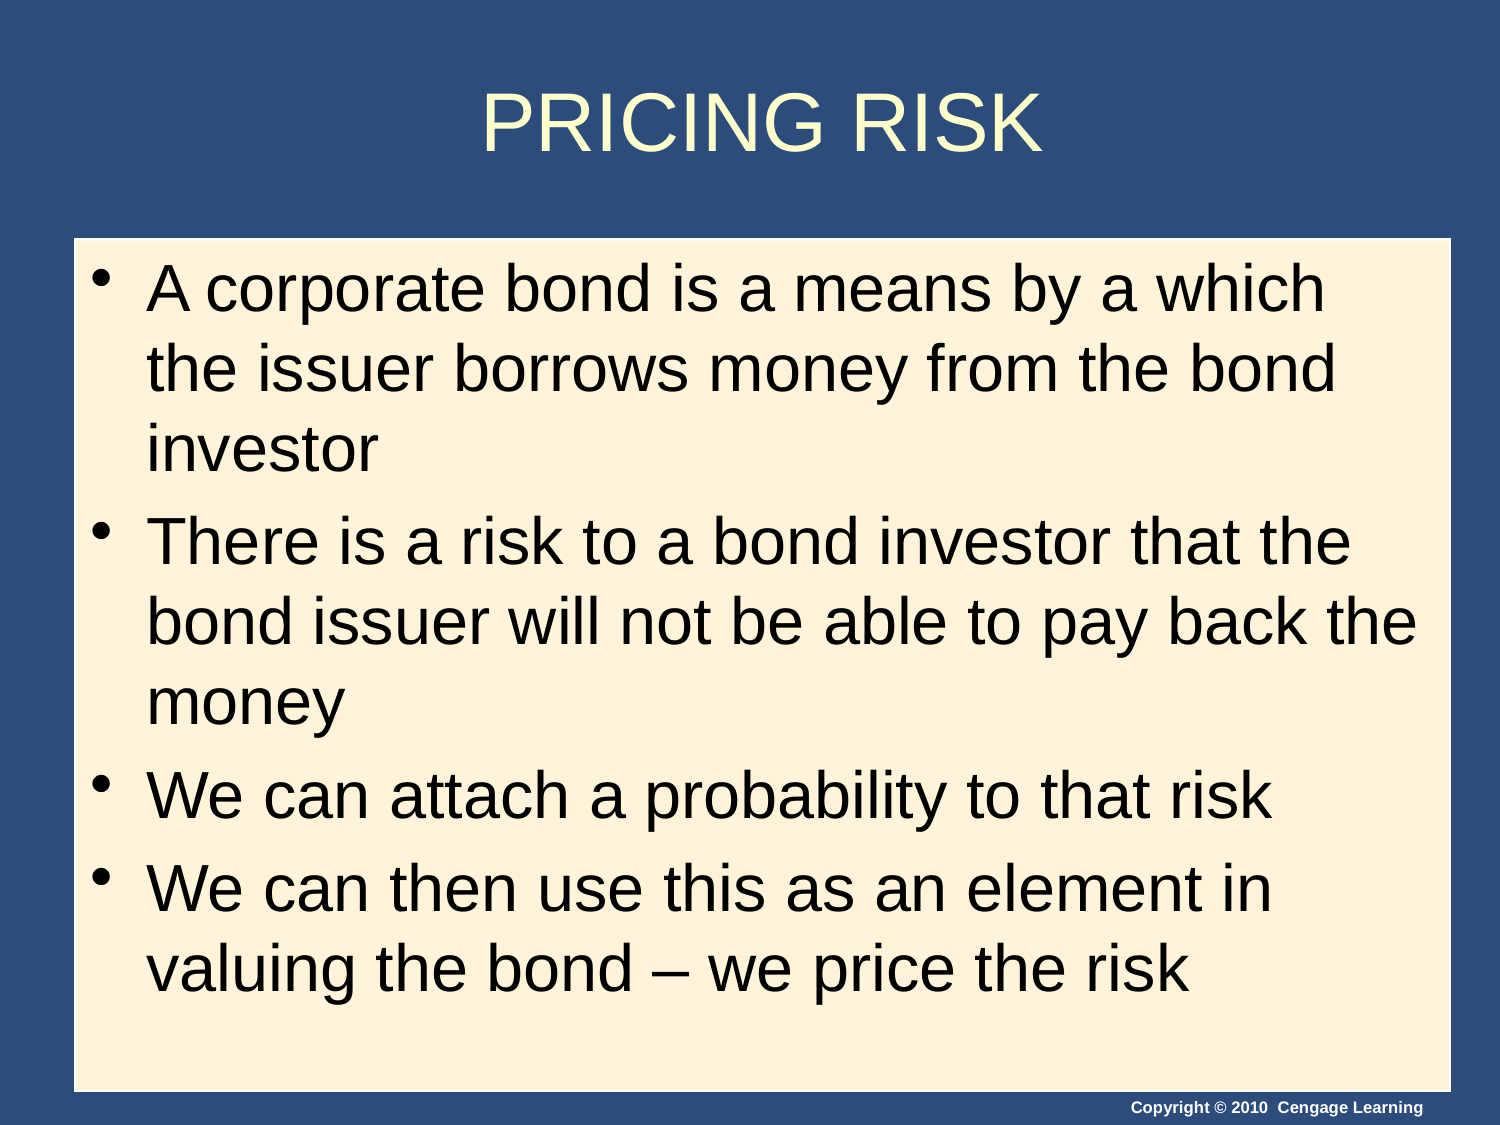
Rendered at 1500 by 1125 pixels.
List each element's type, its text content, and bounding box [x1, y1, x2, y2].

picture [74, 238, 1451, 1092]
title PRICING RISK [74, 24, 1451, 226]
list A corporate bond is a means by a which the issuer borrows money from the bond investor There is a risk to a bond investor that the bond issuer will not be able to pay back the money We can attach a probability to that risk We can then use this as an element in valuing the bond – we price the risk [74, 237, 1450, 1090]
